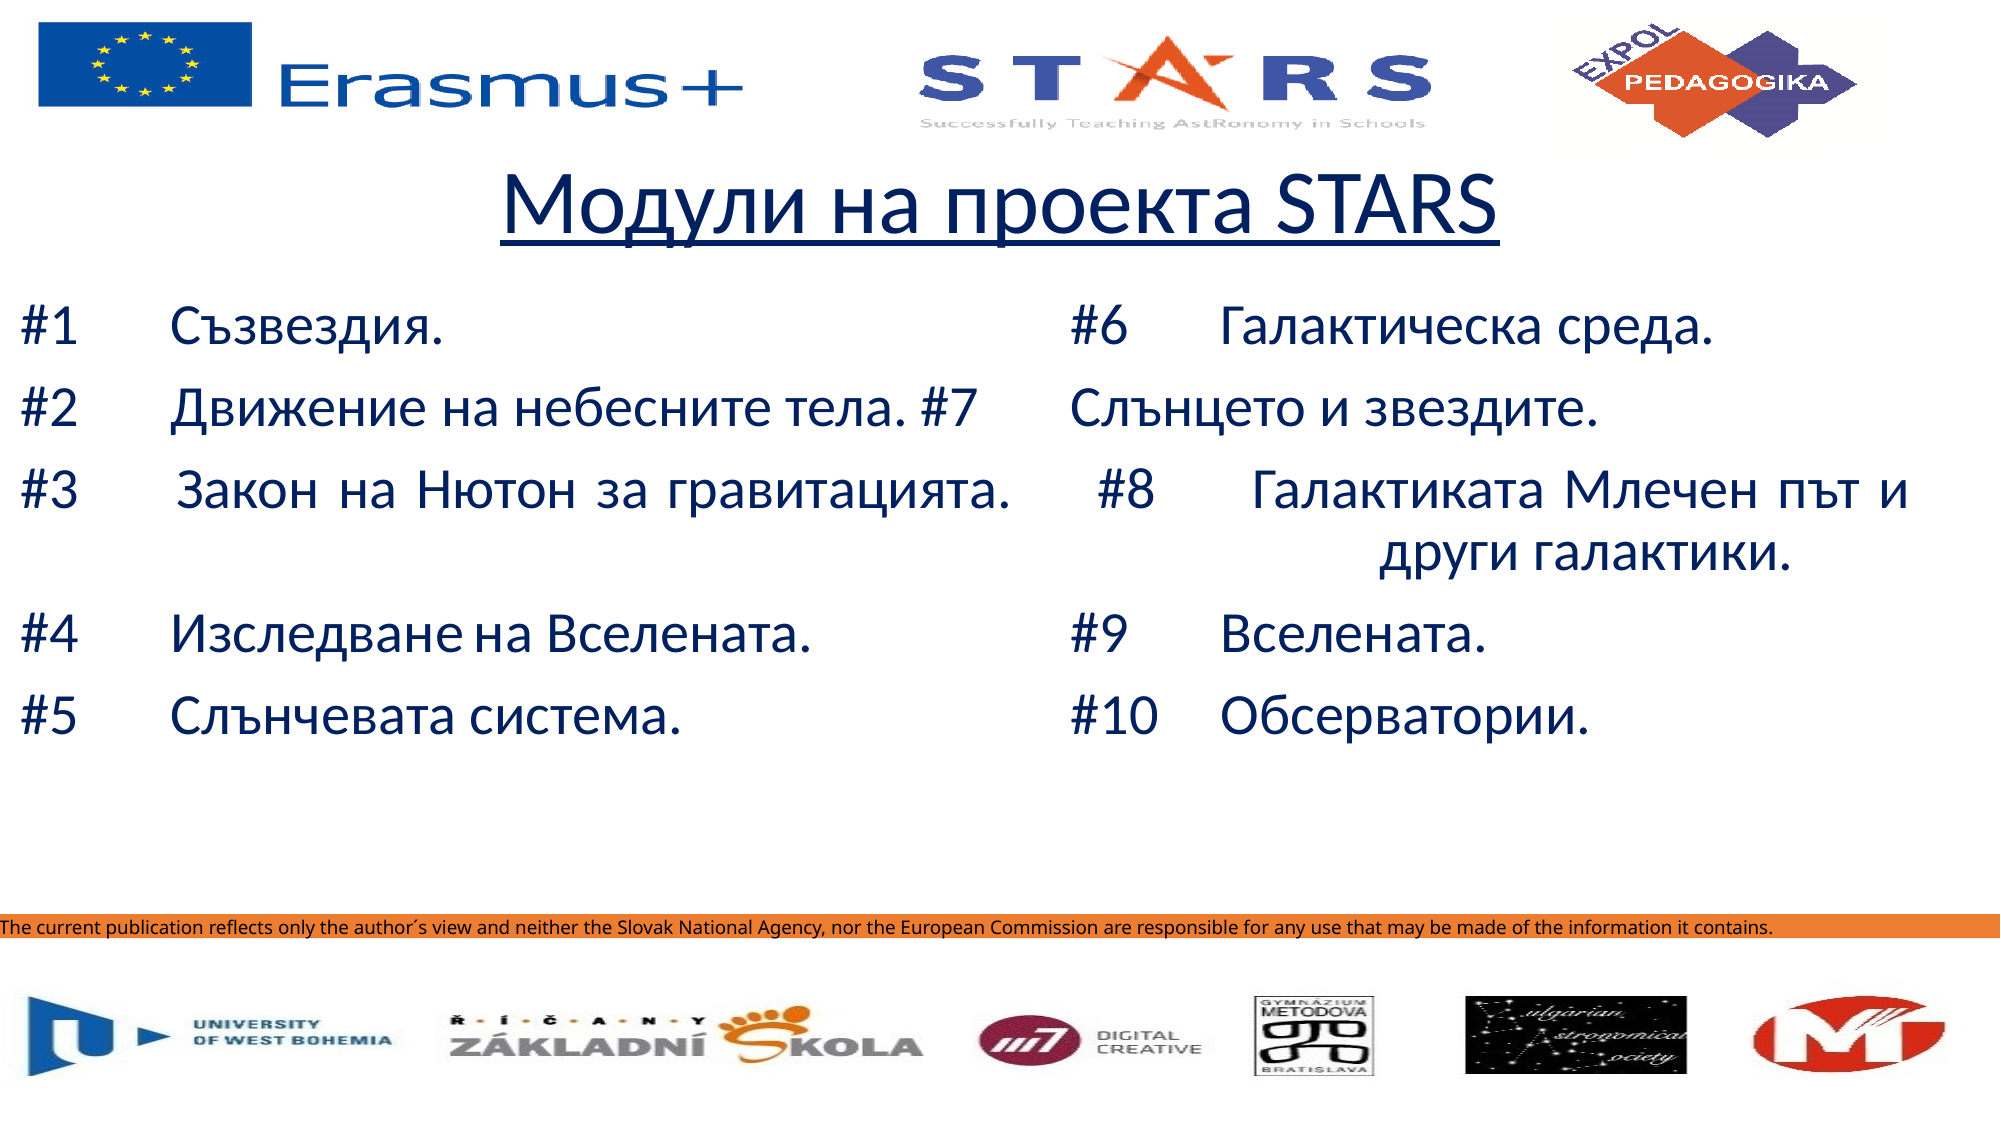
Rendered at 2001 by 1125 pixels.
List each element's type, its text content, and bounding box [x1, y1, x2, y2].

picture [0, 0, 2000, 173]
list #1 Съзвездия. #6 Галактическа среда. #2 Движение на небесните тела. #7 Слънцето и звездите. #3 Закон на Нютон за гравитацията. #8 Галактиката Млечен път и други галактики. #4 Изследване на Вселената. #9 Вселената. #5 Слънчевата система. #10 Обсерватории. [12, 286, 1919, 927]
title Модули на проекта STARS [249, 173, 1751, 262]
picture [0, 951, 2000, 1125]
text_box The current publication reflects only the author´s view and neither the Slovak National Agency, nor the European Commission are responsible for any use that may be made of the information it contains. [0, 914, 2000, 939]
